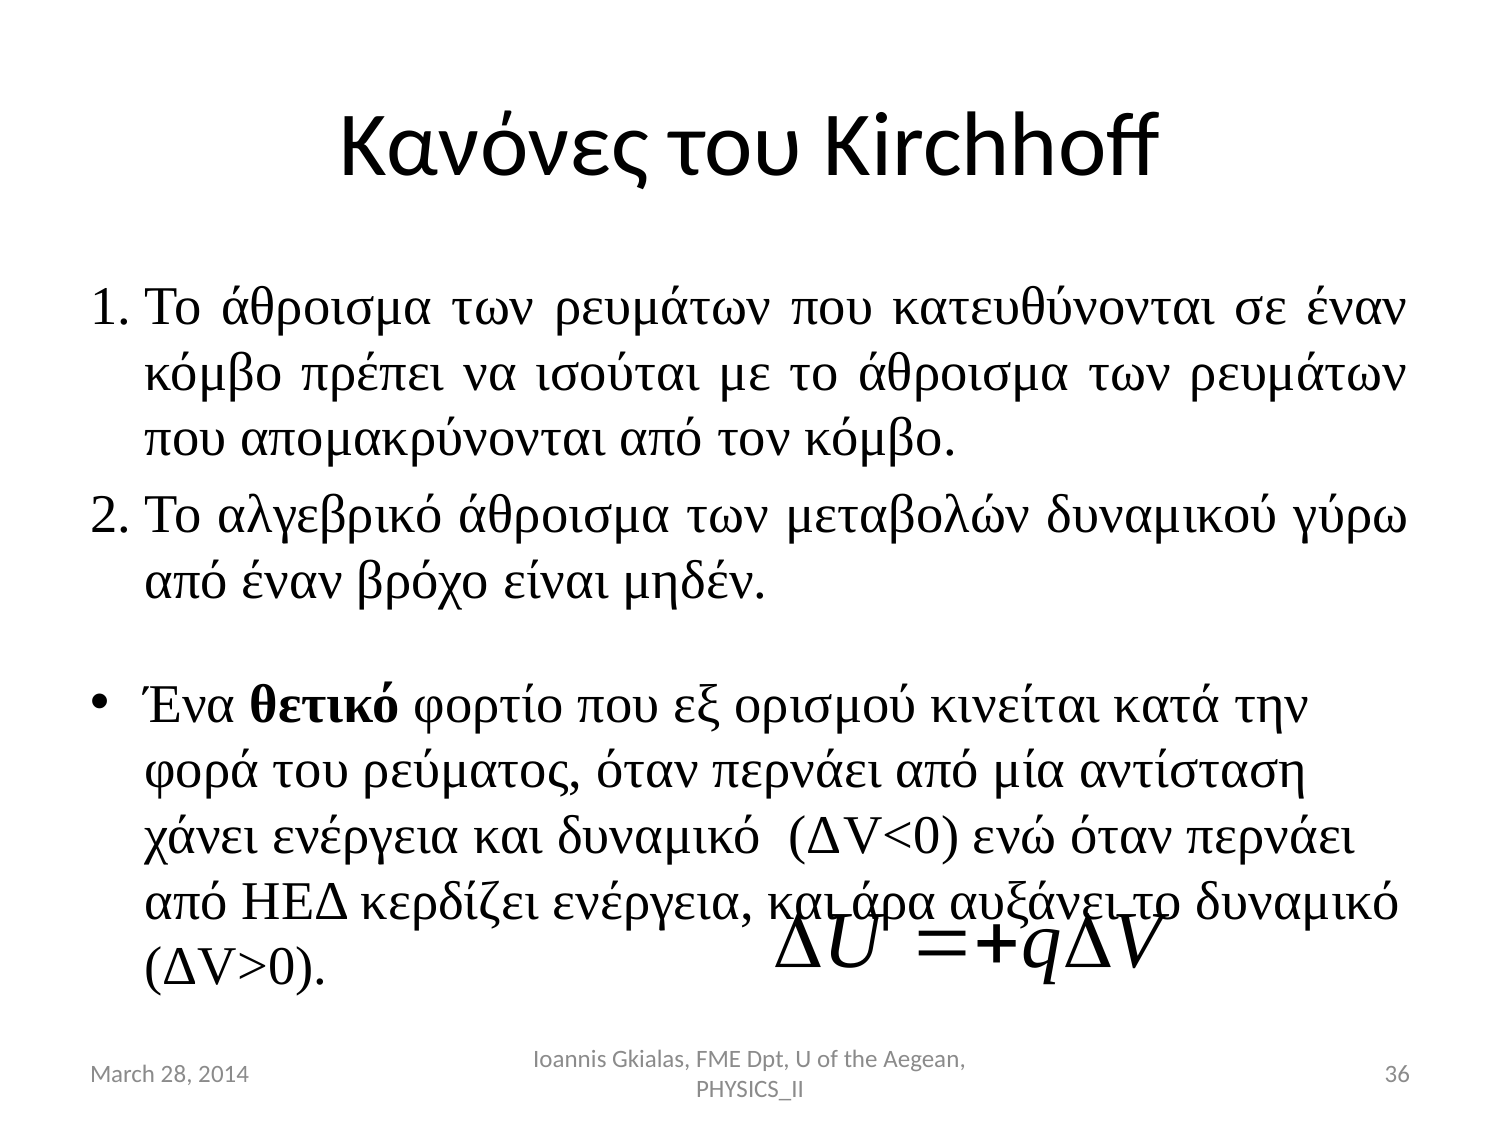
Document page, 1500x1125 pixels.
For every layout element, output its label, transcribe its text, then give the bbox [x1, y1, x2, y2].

title Κανόνες του Kirchhoff [75, 45, 1425, 233]
slide_number 36 [1074, 1042, 1425, 1103]
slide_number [75, 1042, 425, 1103]
list Το άθροισμα των ρευμάτων που κατευθύνονται σε έναν κόμβο πρέπει να ισούται με το άθροισμα των ρευμάτων που απομακρύνονται από τον κόμβο. Το αλγεβρικό άθροισμα των μεταβολών δυναμικού γύρω από έναν βρόχο είναι μηδέν. Ένα θετικό φορτίο που εξ ορισμού κινείται κατά την φορά του ρεύματος, όταν περνάει από μία αντίσταση χάνει ενέργεια και δυναμικό (ΔV<0) ενώ όταν περνάει από ΗΕΔ κερδίζει ενέργεια, και άρα αυξάνει το δυναμικό (ΔV>0). [75, 262, 1425, 1005]
footer Ioannis Gkialas, FME Dpt, U of the Aegean, PHYSICS_II [512, 1042, 988, 1103]
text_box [761, 892, 1187, 1002]
